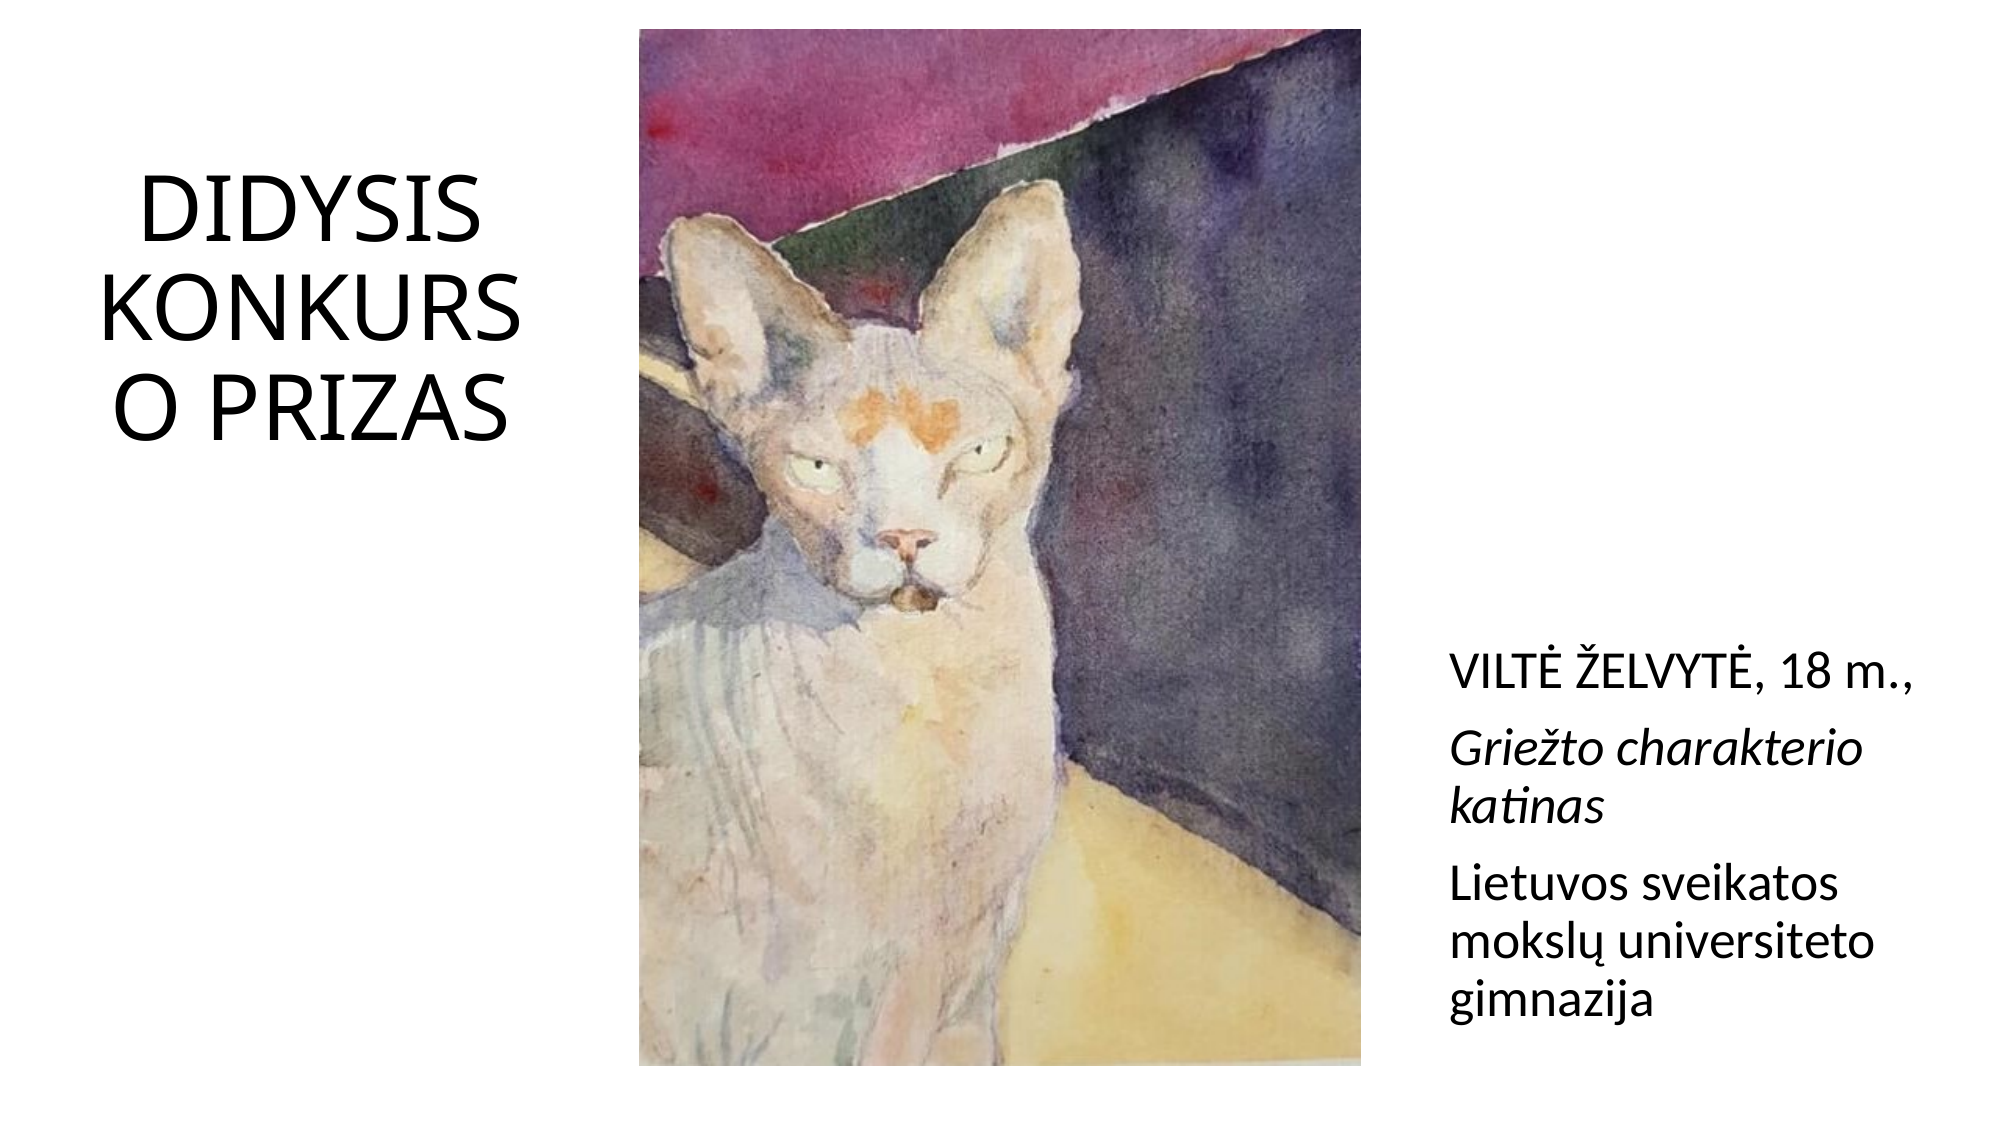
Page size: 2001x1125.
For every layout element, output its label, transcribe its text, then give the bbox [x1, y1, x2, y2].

picture [638, 29, 1361, 1066]
title DIDYSIS KONKURSO PRIZAS [73, 59, 548, 563]
list VILTĖ ŽELVYTĖ, 18 m., Griežto charakterio katinas Lietuvos sveikatos mokslų universiteto gimnazija [1434, 634, 1953, 1040]
